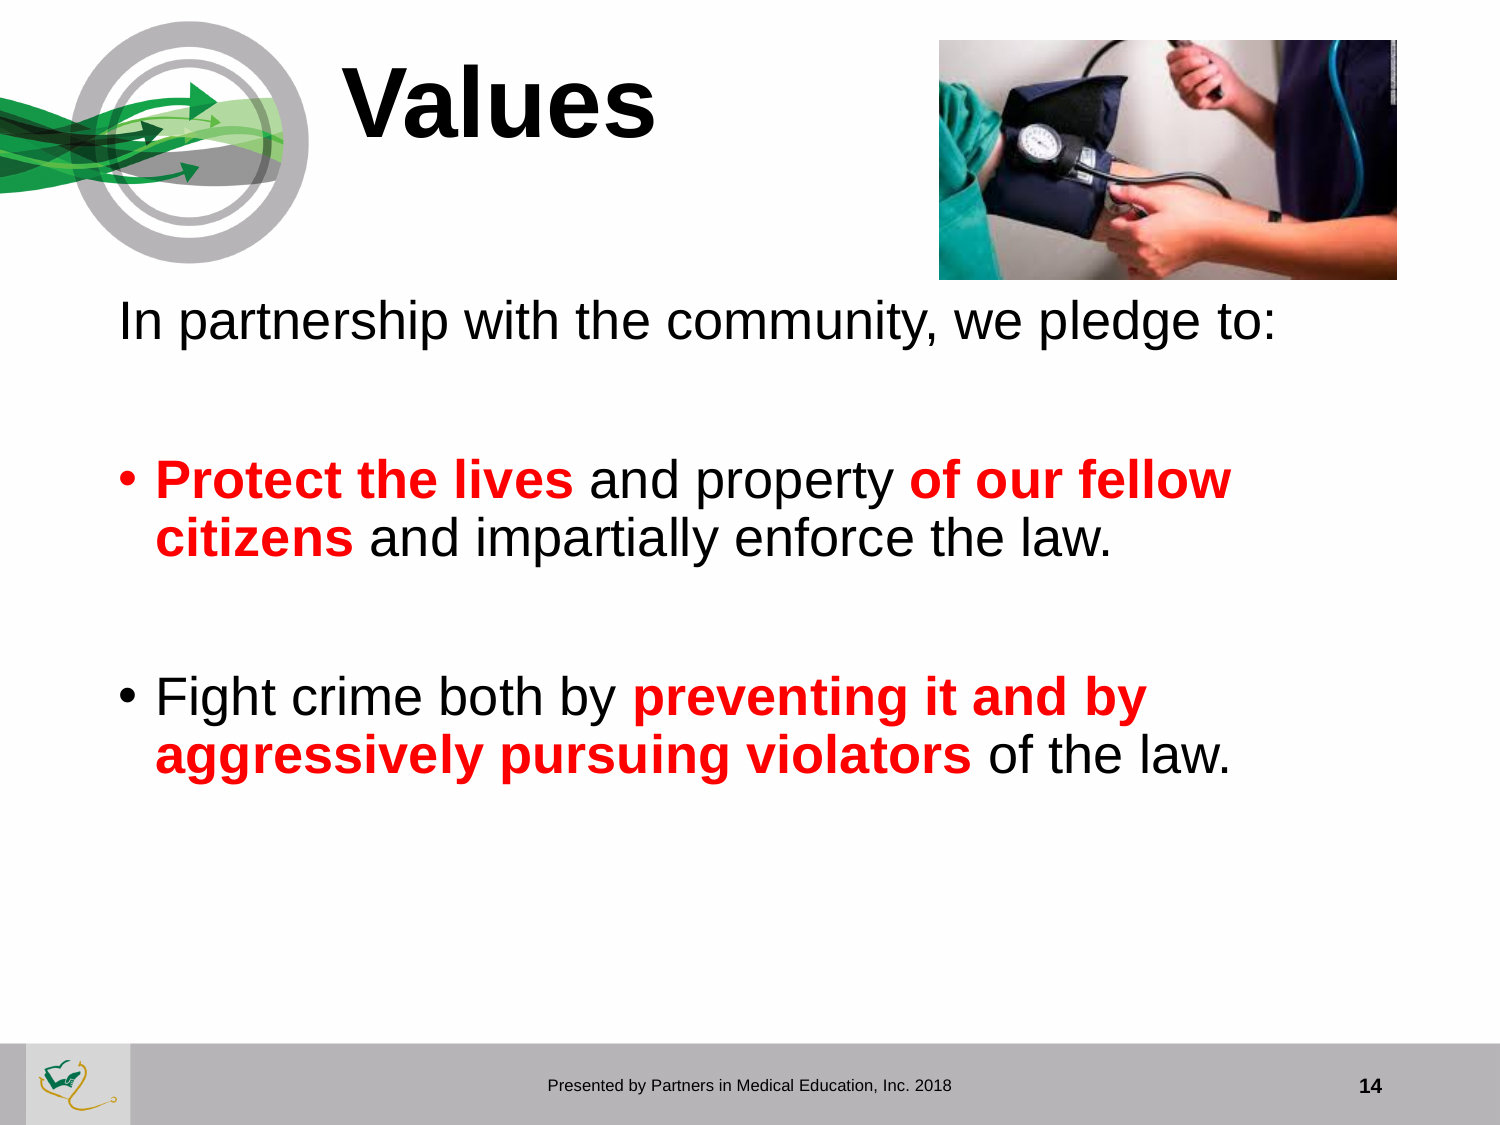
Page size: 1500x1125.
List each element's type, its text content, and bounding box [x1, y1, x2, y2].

title Values [326, 40, 939, 258]
list In partnership with the community, we pledge to: Protect the lives and property of our fellow citizens and impartially enforce the law. Fight crime both by preventing it and by aggressively pursuing violators of the law. [103, 285, 1397, 1014]
slide_number 14 [1059, 1055, 1397, 1116]
footer Presented by Partners in Medical Education, Inc. 2018 [496, 1055, 1004, 1116]
picture [0, 0, 1500, 1125]
